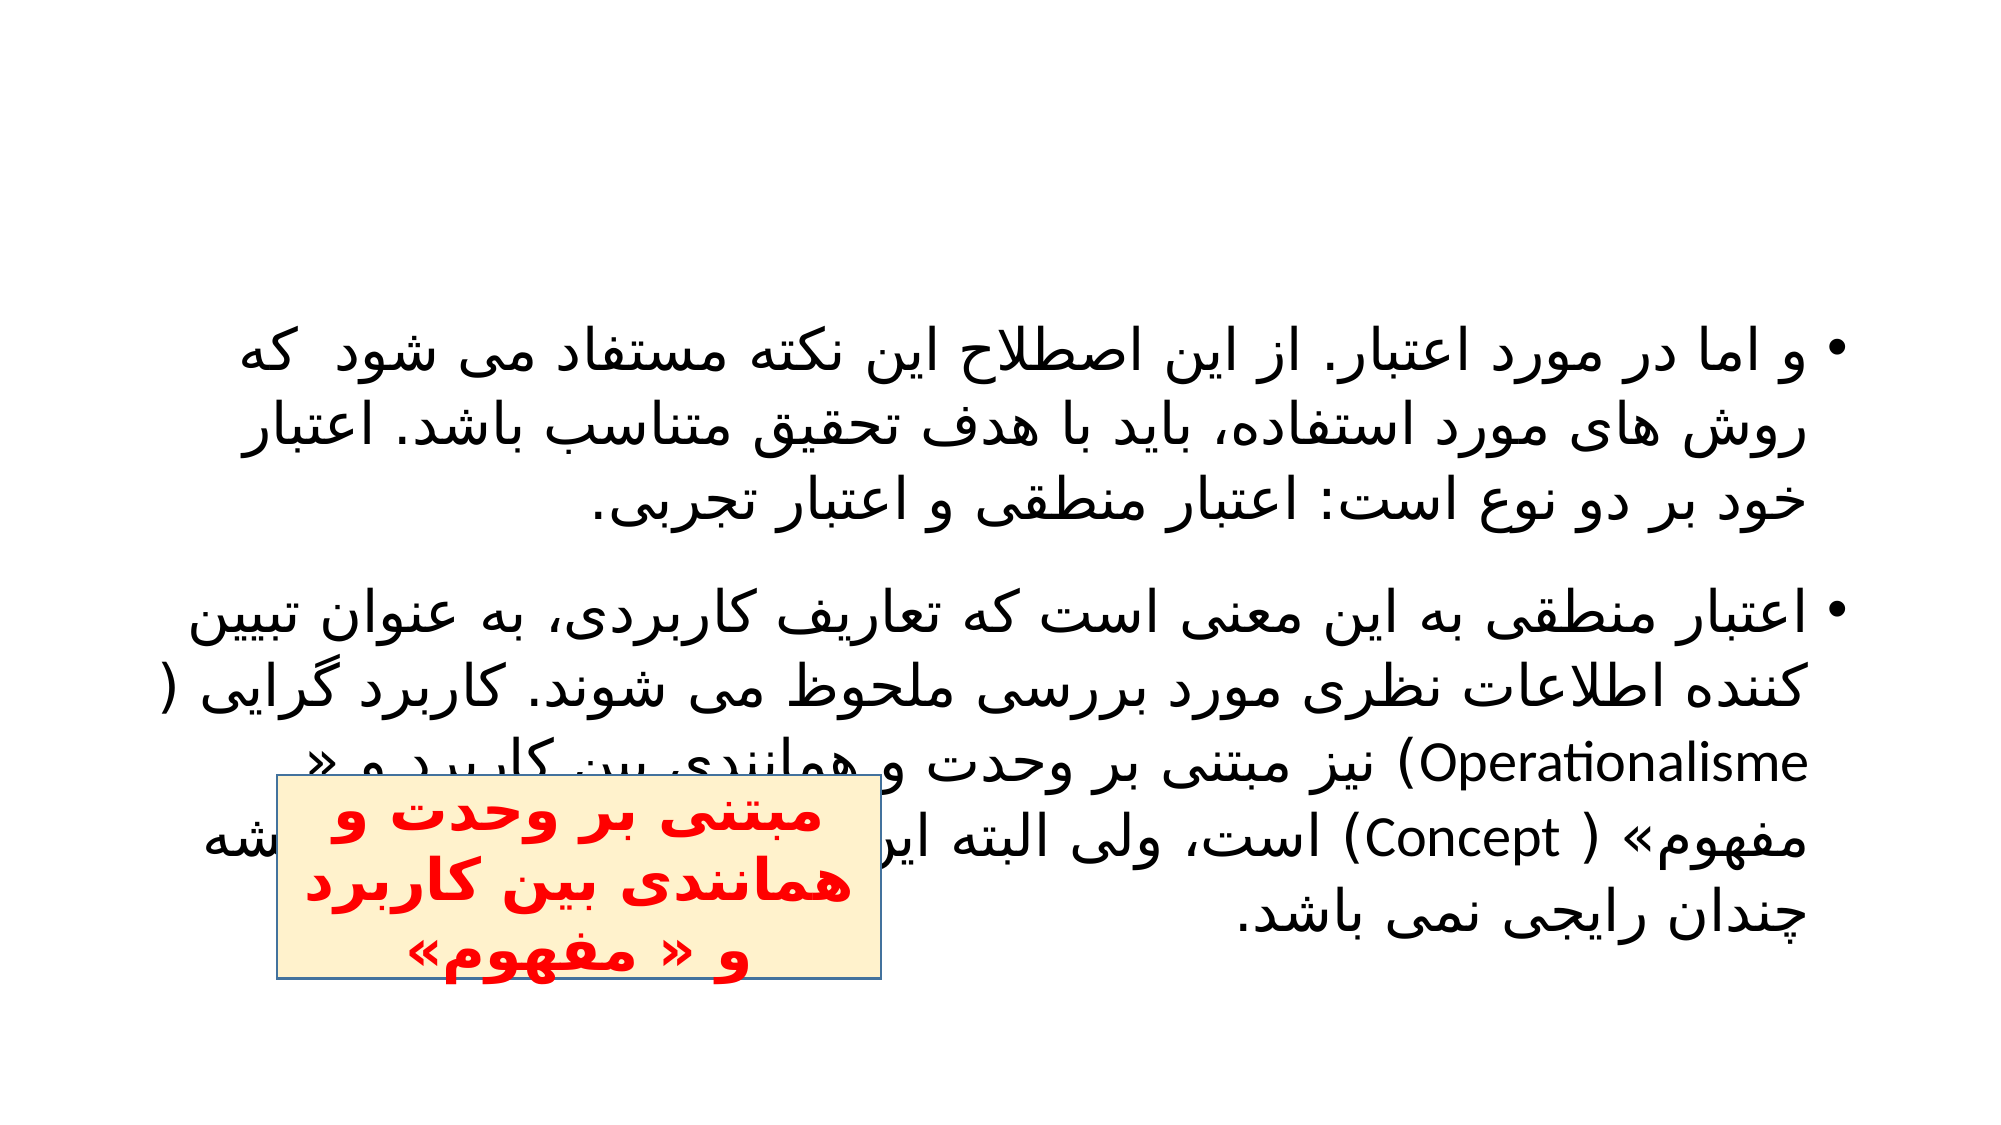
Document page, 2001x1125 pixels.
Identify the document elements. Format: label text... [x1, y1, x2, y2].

list و اما در مورد اعتبار. از این اصطلاح این نکته مستفاد می شود که روش های مورد استفاده، باید با هدف تحقیق متناسب باشد. اعتبار خود بر دو نوع است: اعتبار منطقی و اعتبار تجربی. اعتبار منطقی به این معنی است که تعاریف کاربردی، به عنوان تبیین کننده اطلاعات نظری مورد بررسی ملحوظ می شوند. کاربرد گرایی ( Operationalisme) نیز مبتنی بر وحدت و همانندی بین کاربرد و « مفهوم» ( Concept) است، ولی البته این تجربه گرایی صرف اندیشه چندان رایجی نمی باشد. [137, 299, 1863, 1014]
text_box مبتنی بر وحدت و همانندی بین کاربرد و « مفهوم» [276, 774, 882, 980]
